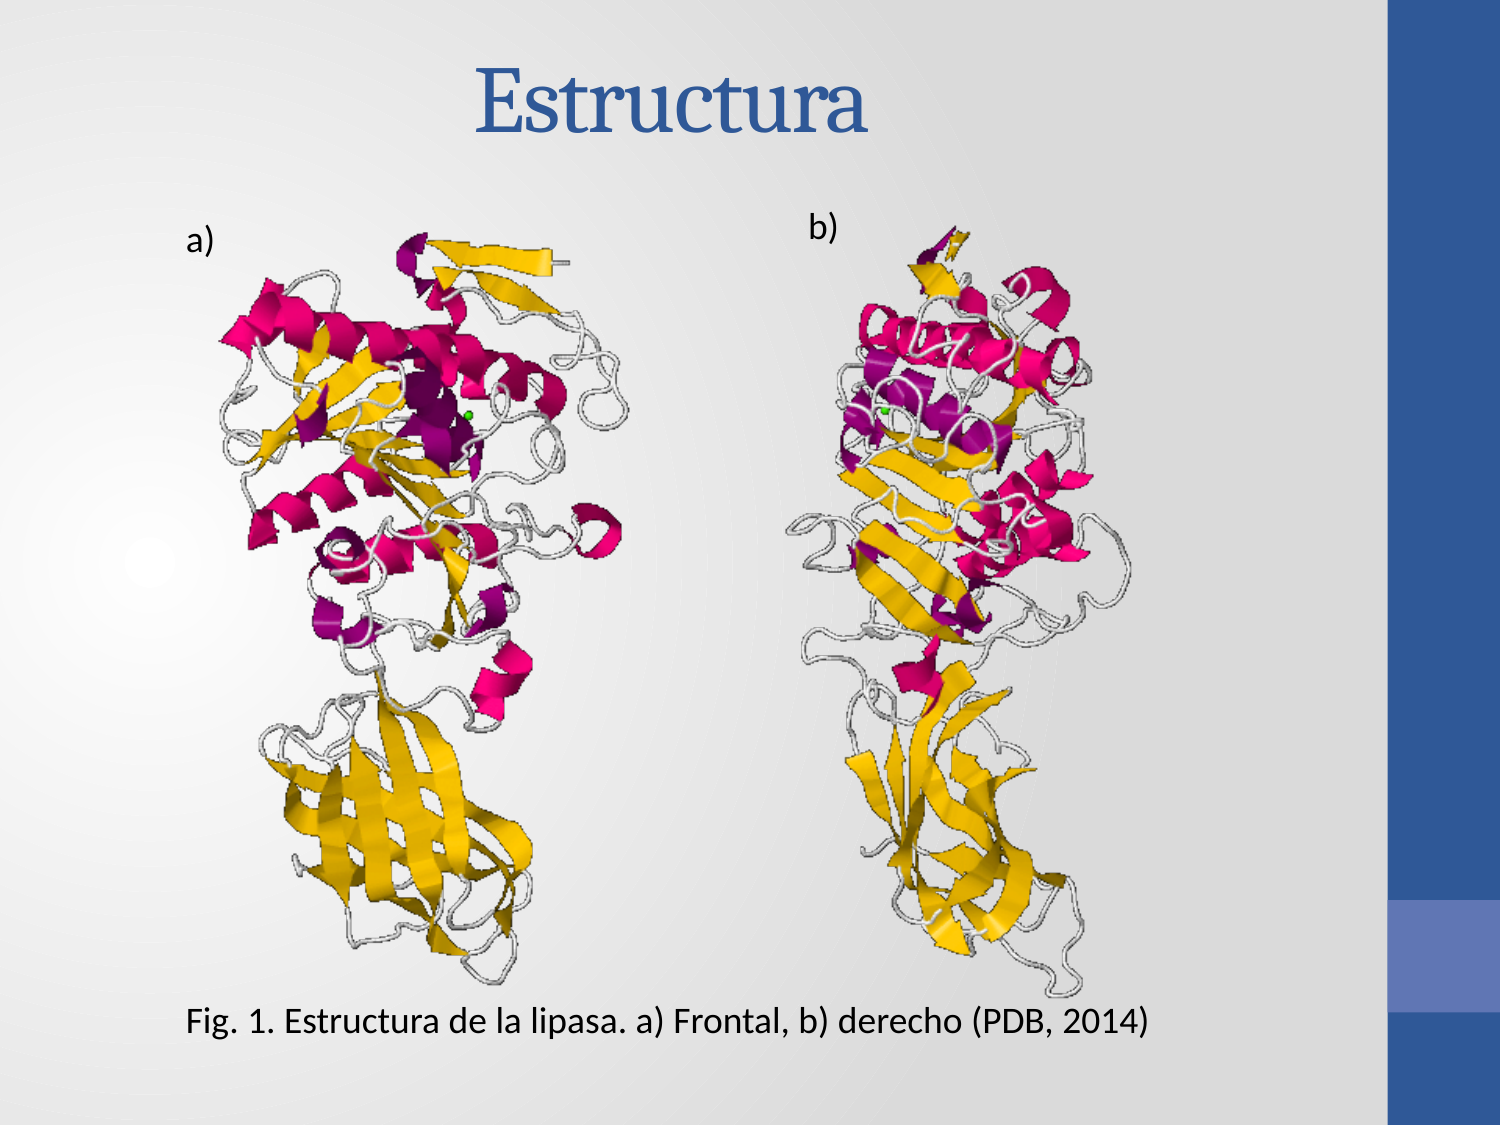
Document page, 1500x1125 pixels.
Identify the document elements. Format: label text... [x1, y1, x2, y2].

title Estructura [73, 0, 1324, 188]
picture [87, 172, 1228, 1025]
text_box Fig. 1. Estructura de la lipasa. a) Frontal, b) derecho (PDB, 2014) [171, 997, 1227, 1049]
text_box b) [793, 194, 900, 200]
